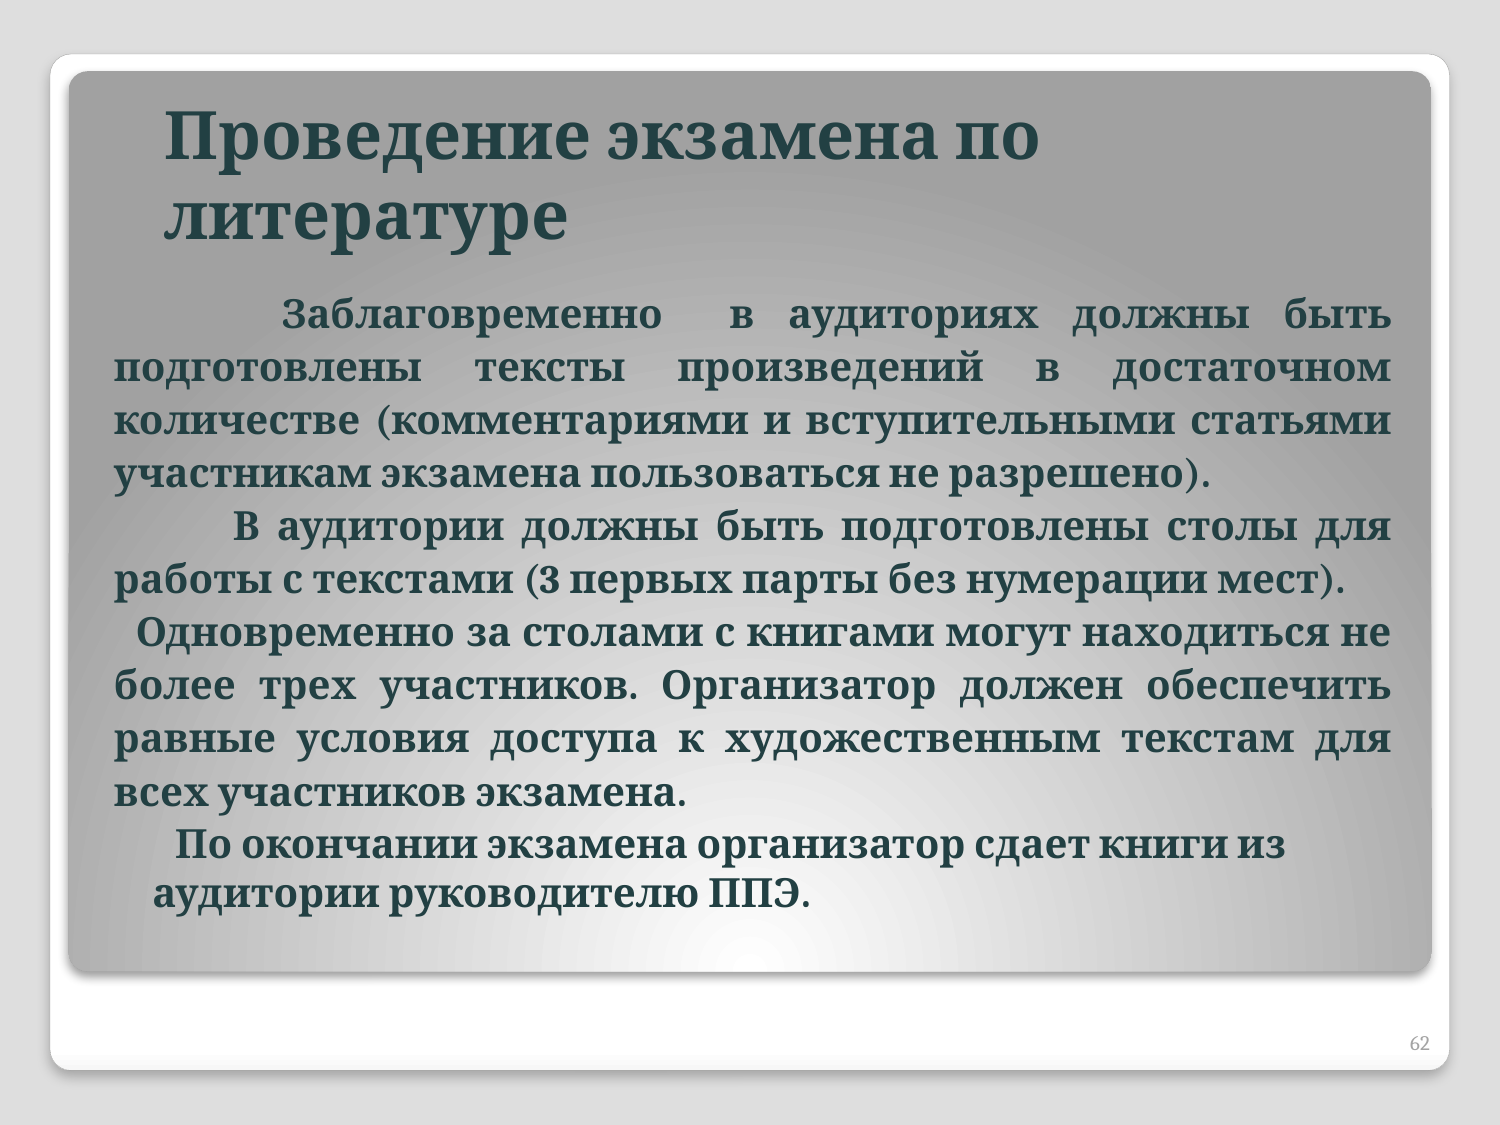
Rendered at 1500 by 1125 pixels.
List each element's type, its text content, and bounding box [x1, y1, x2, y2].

list Заблаговременно в аудиториях должны быть подготовлены тексты произведений в достаточном количестве (комментариями и вступительными статьями участникам экзамена пользоваться не разрешено). В аудитории должны быть подготовлены столы для работы с текстами (3 первых парты без нумерации мест). Одновременно за столами с книгами могут находиться не более трех участников. Организатор должен обеспечить равные условия доступа к художественным текстам для всех участников экзамена. По окончании экзамена организатор сдает книги из аудитории руководителю ППЭ. [83, 219, 1407, 1003]
text_box Проведение экзамена по литературе [149, 72, 1425, 261]
slide_number 62 [1369, 1002, 1445, 1063]
